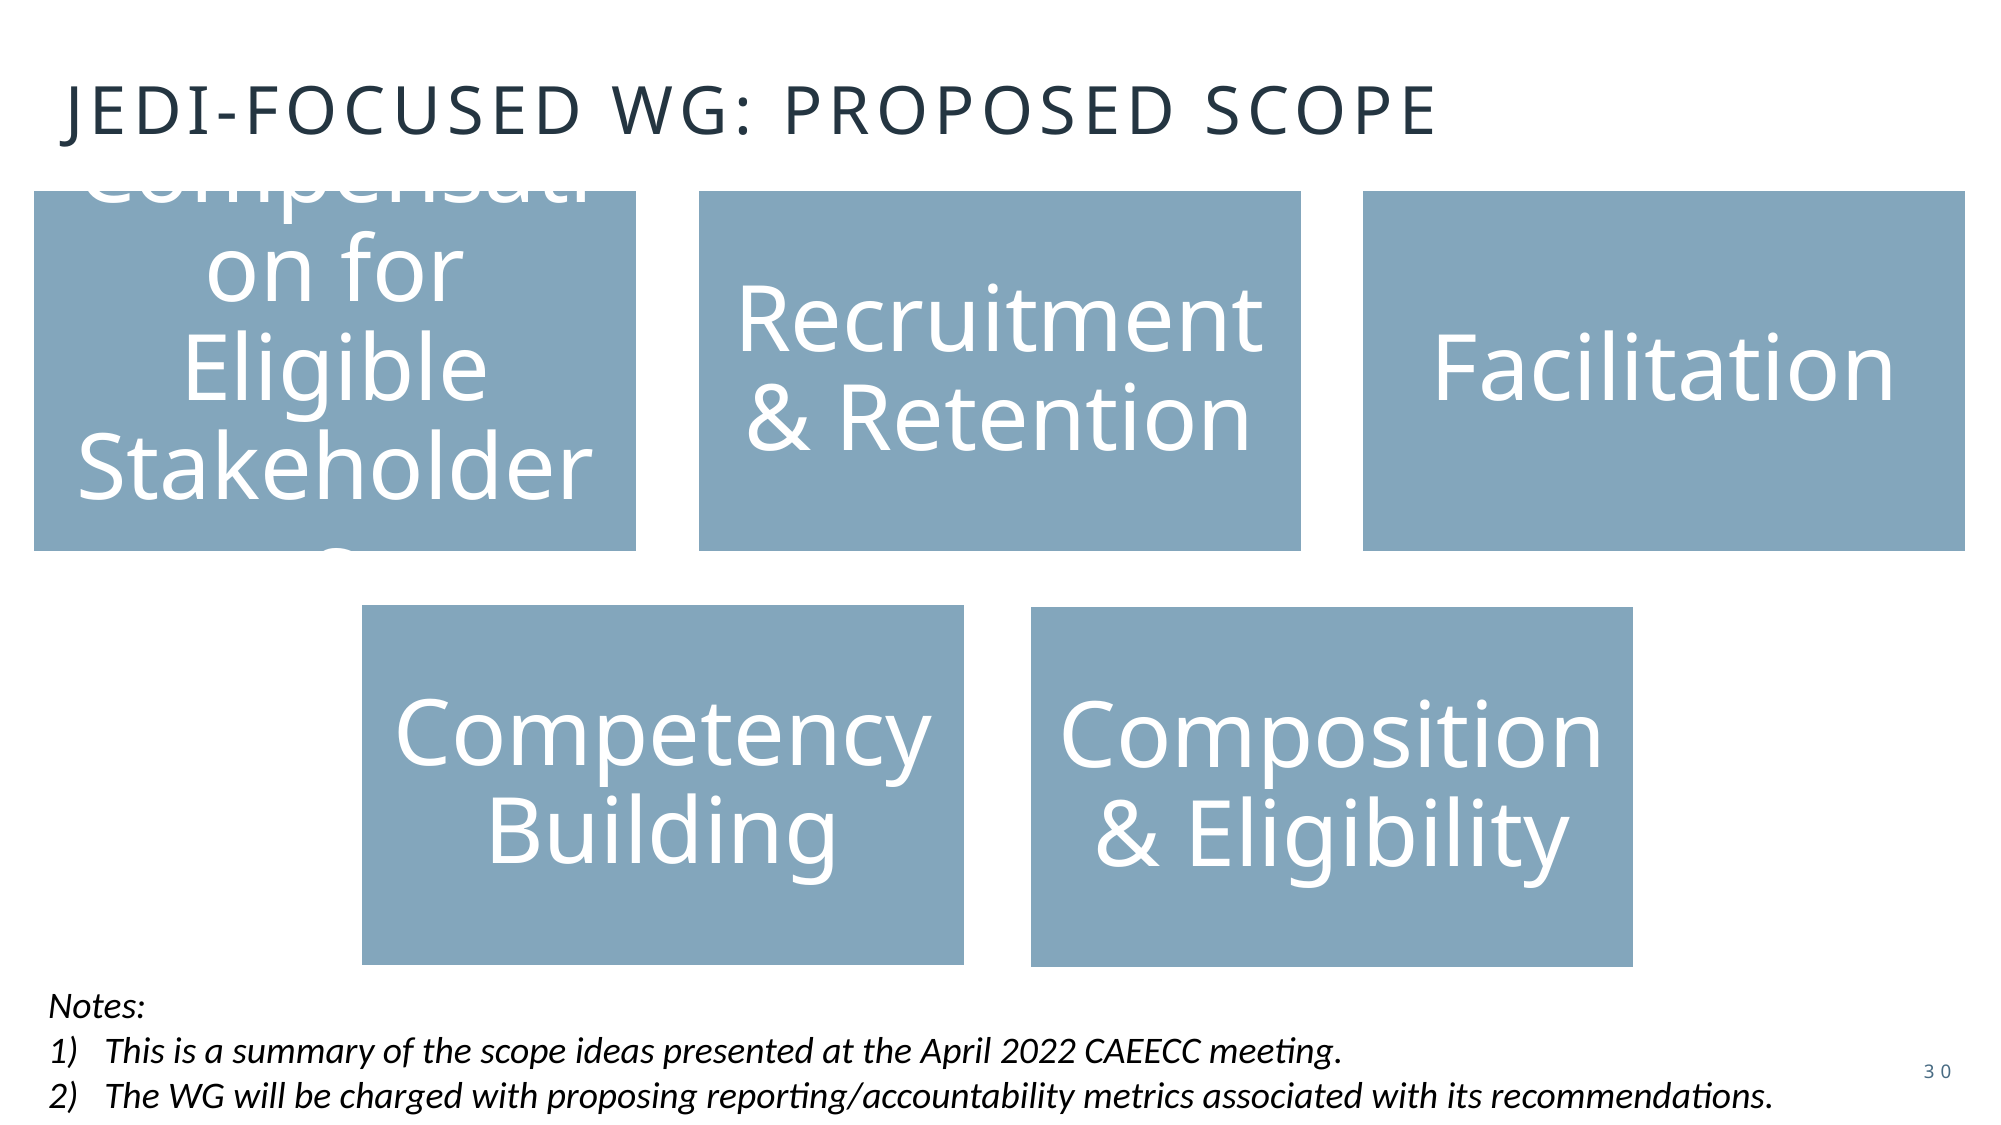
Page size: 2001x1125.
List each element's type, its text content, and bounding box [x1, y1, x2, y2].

title Jedi-focused WG: Proposed Scope [50, 28, 1607, 122]
text_box Notes: This is a summary of the scope ideas presented at the April 2022 CAEECC meeting. The WG will be charged with proposing reporting/accountability metrics associated with its recommendations. [33, 1043, 1876, 1124]
slide_number 30 [1876, 1043, 1967, 1103]
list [33, 122, 1967, 1043]
